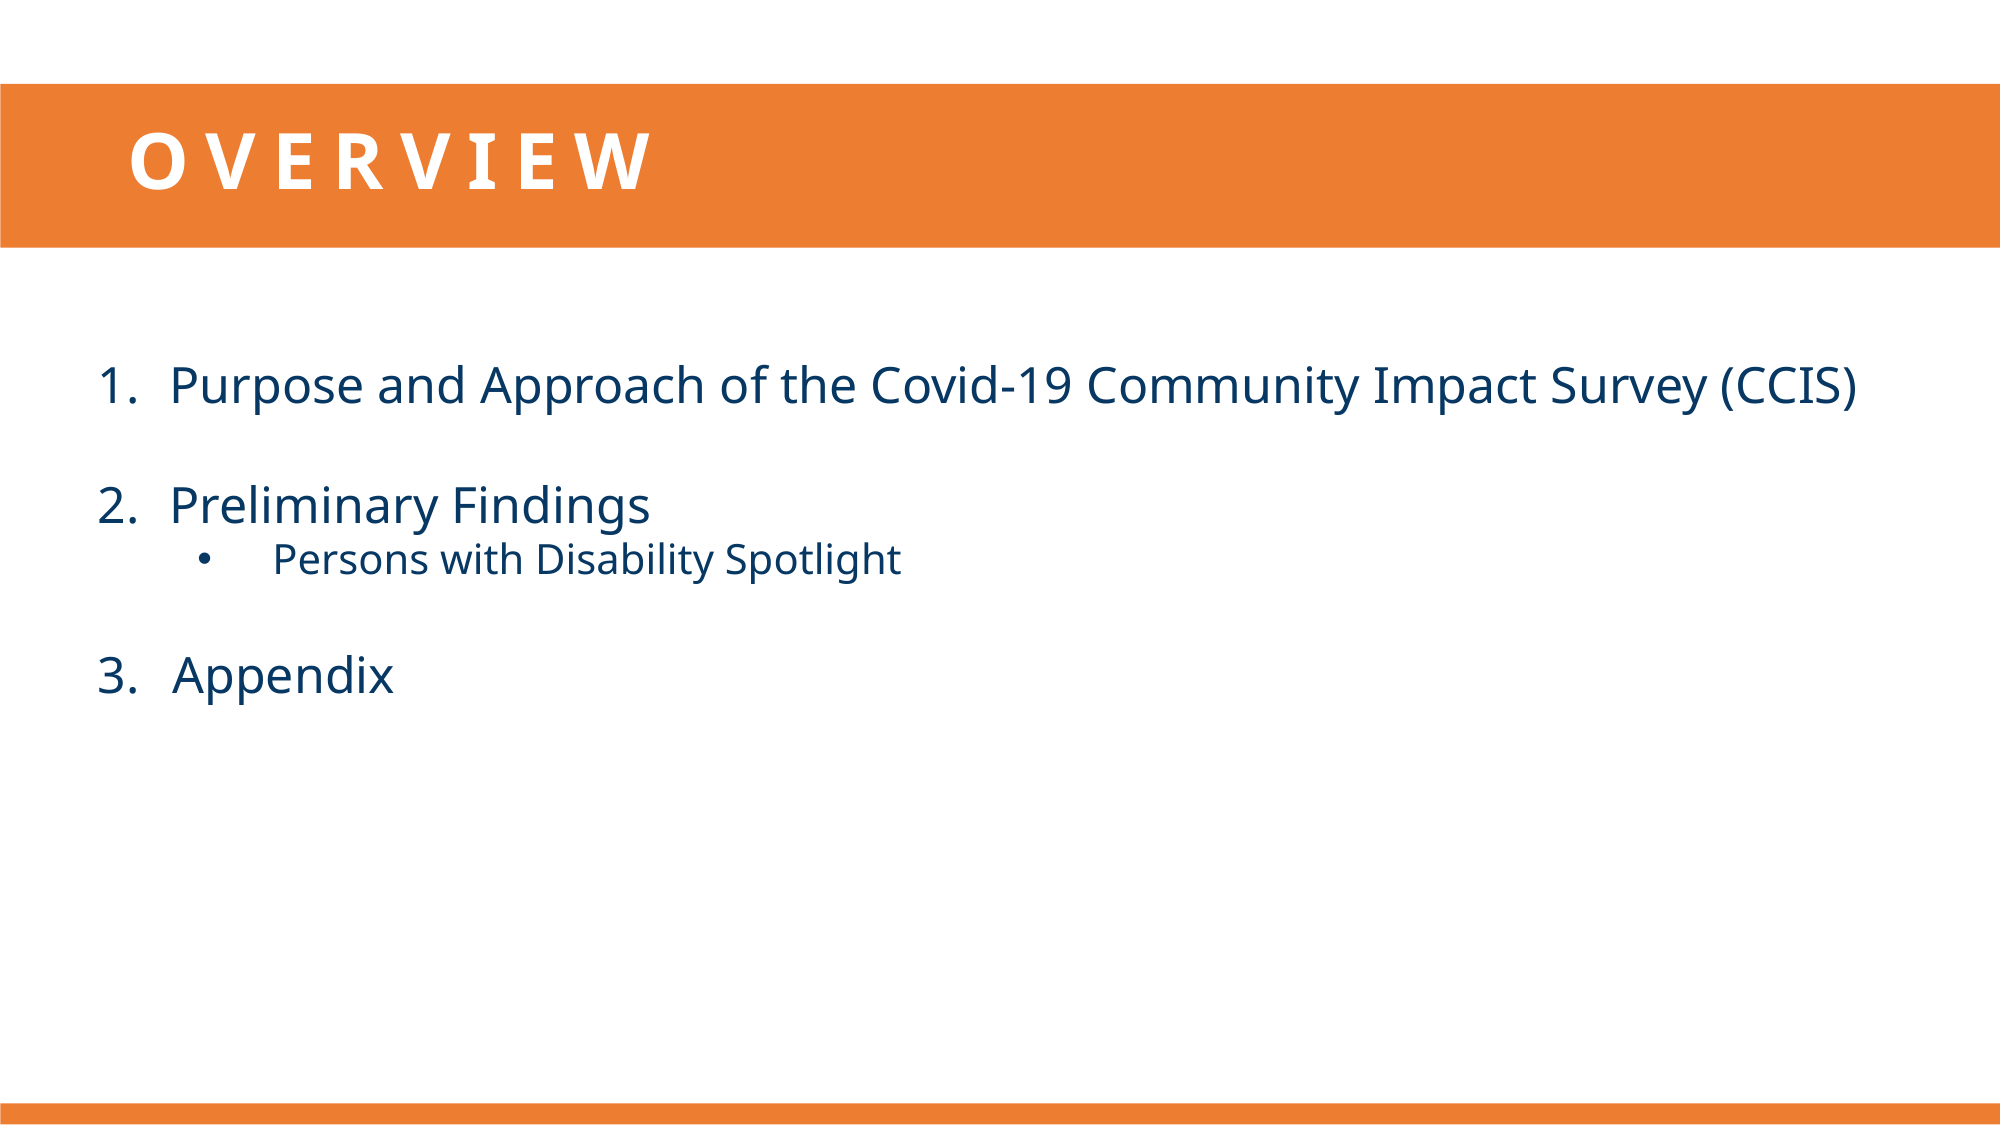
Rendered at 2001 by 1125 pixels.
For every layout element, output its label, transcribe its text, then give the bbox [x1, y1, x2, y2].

text_box [0, 83, 112, 249]
text_box [0, 1102, 2000, 1125]
text_box [1838, 83, 2000, 249]
list Purpose and Approach of the Covid-19 Community Impact Survey (CCIS) Preliminary Findings Persons with Disability Spotlight Appendix [54, 285, 1951, 1035]
title OVERVIEW [112, 63, 1838, 265]
